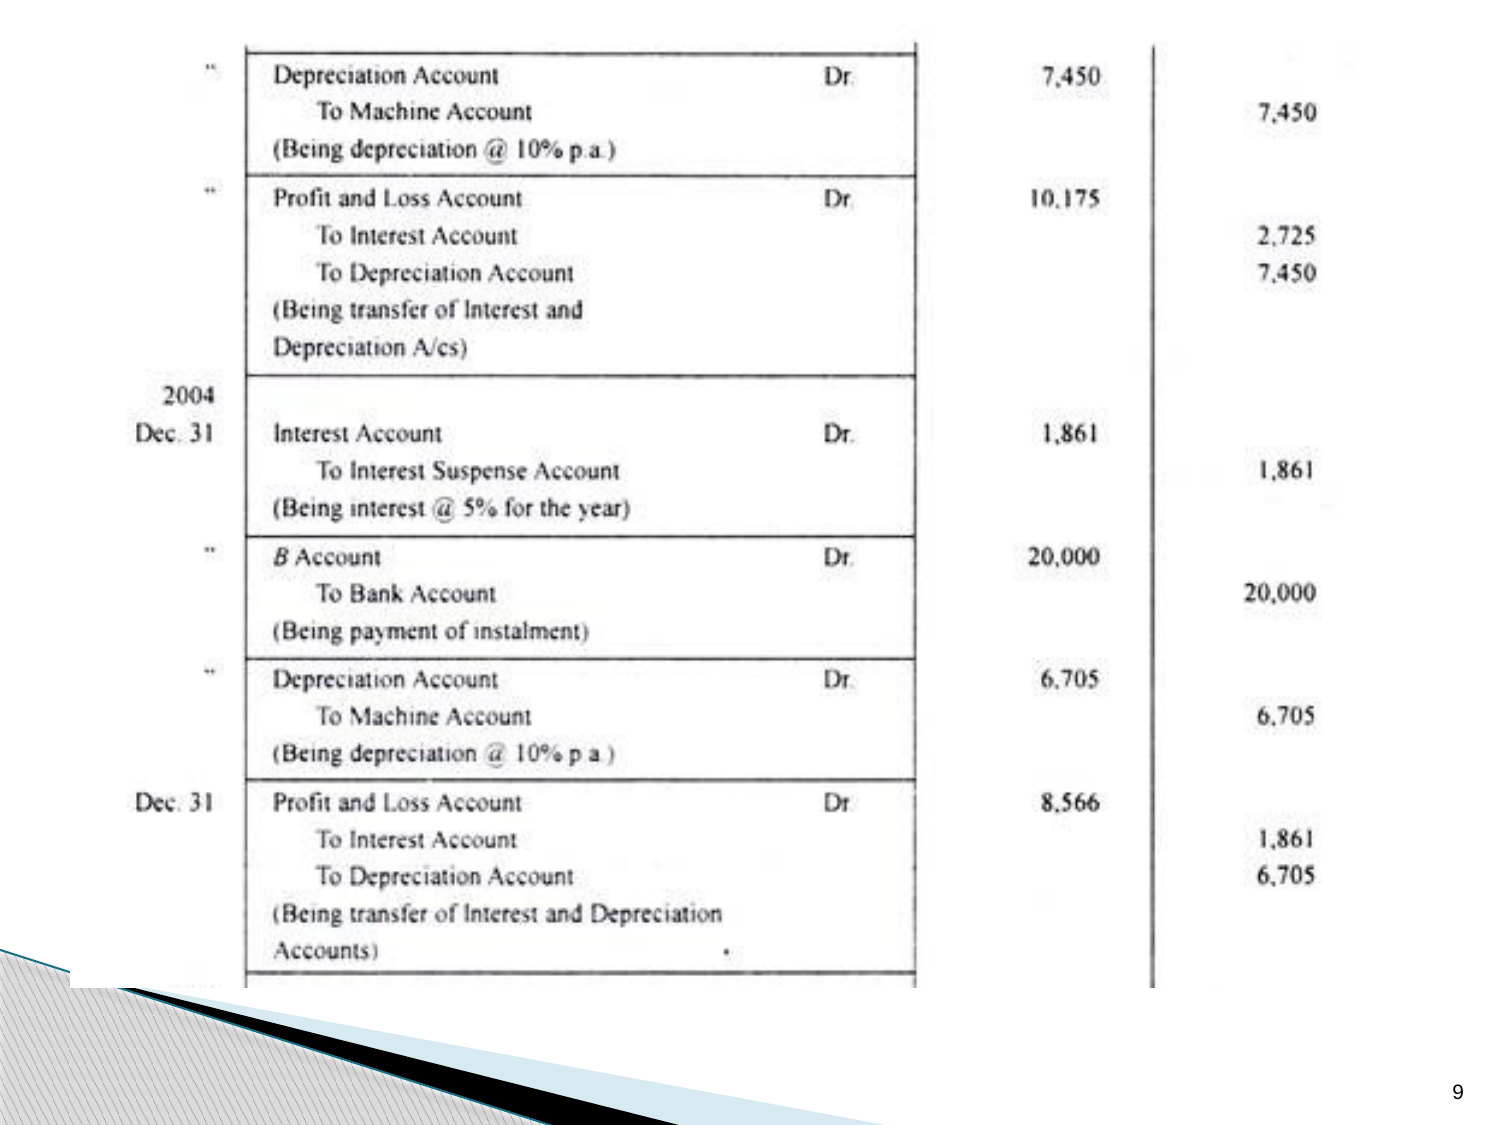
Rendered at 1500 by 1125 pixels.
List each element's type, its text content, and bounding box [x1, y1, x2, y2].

picture [70, 24, 1426, 988]
slide_number 9 [1418, 1051, 1479, 1112]
